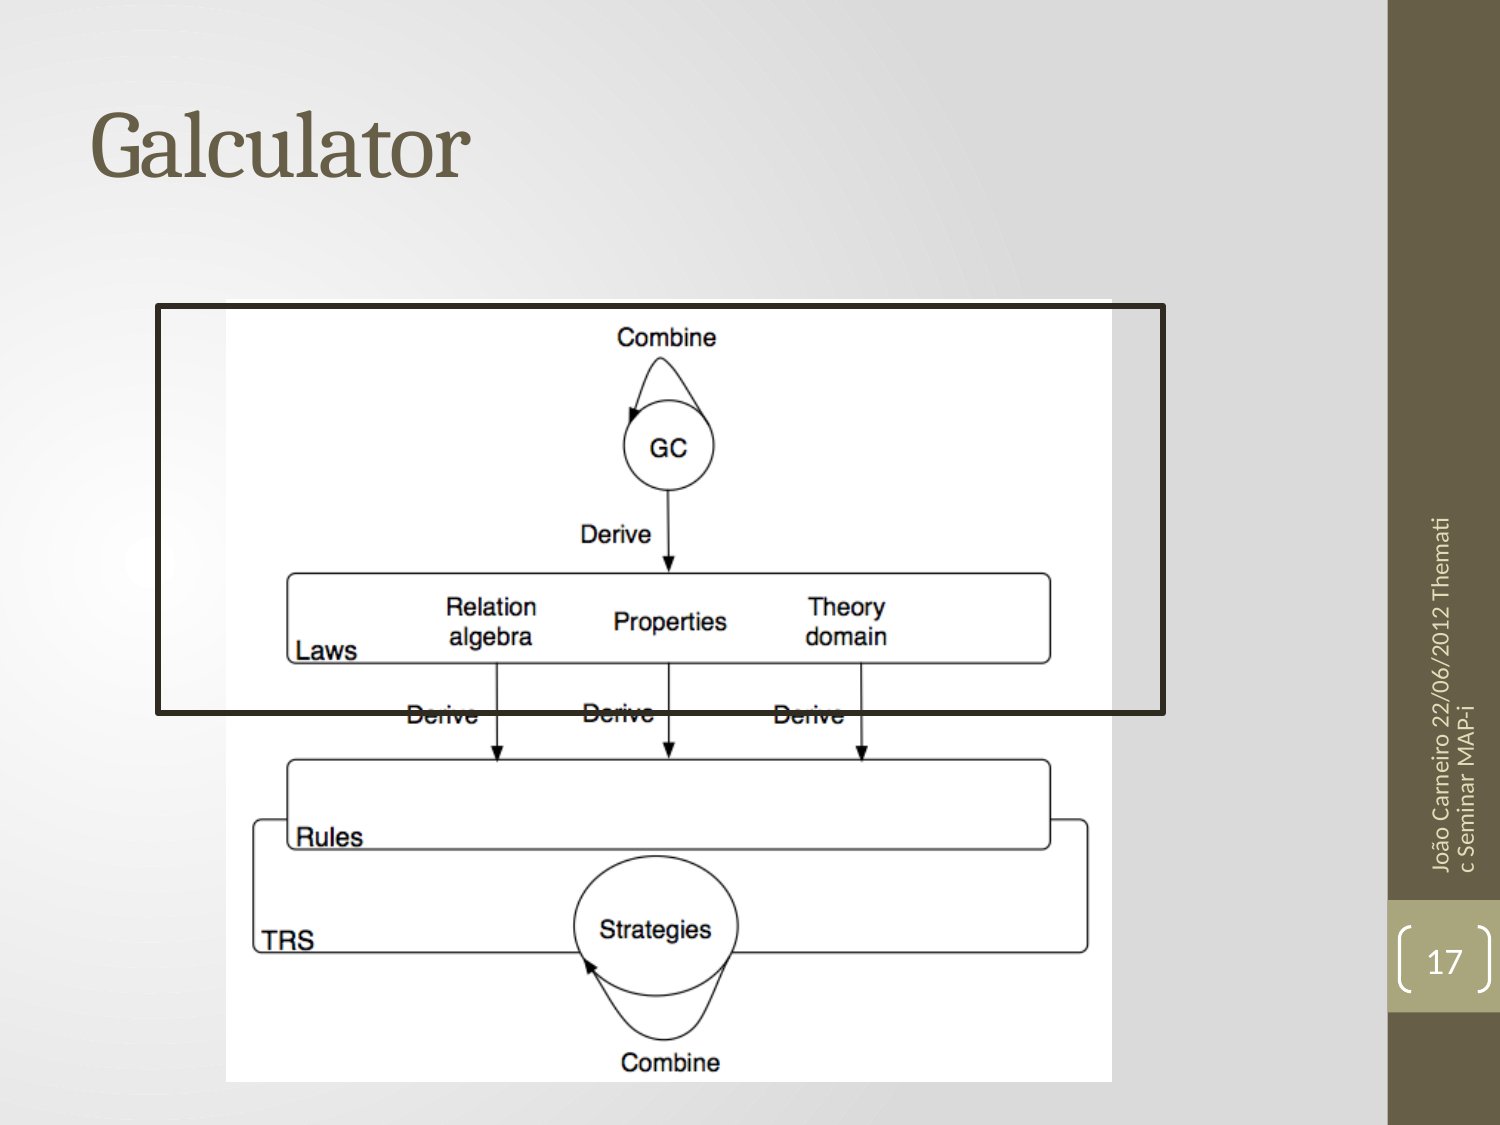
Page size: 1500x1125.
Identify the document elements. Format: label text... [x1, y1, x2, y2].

text_box [157, 305, 223, 714]
text_box [1124, 305, 1164, 714]
footer João Carneiro 22/06/2012 Thematic Seminar MAP-i [1408, 500, 1469, 889]
title Galculator [75, 45, 1325, 233]
picture [226, 299, 1113, 1083]
slide_number 17 [1397, 925, 1492, 994]
